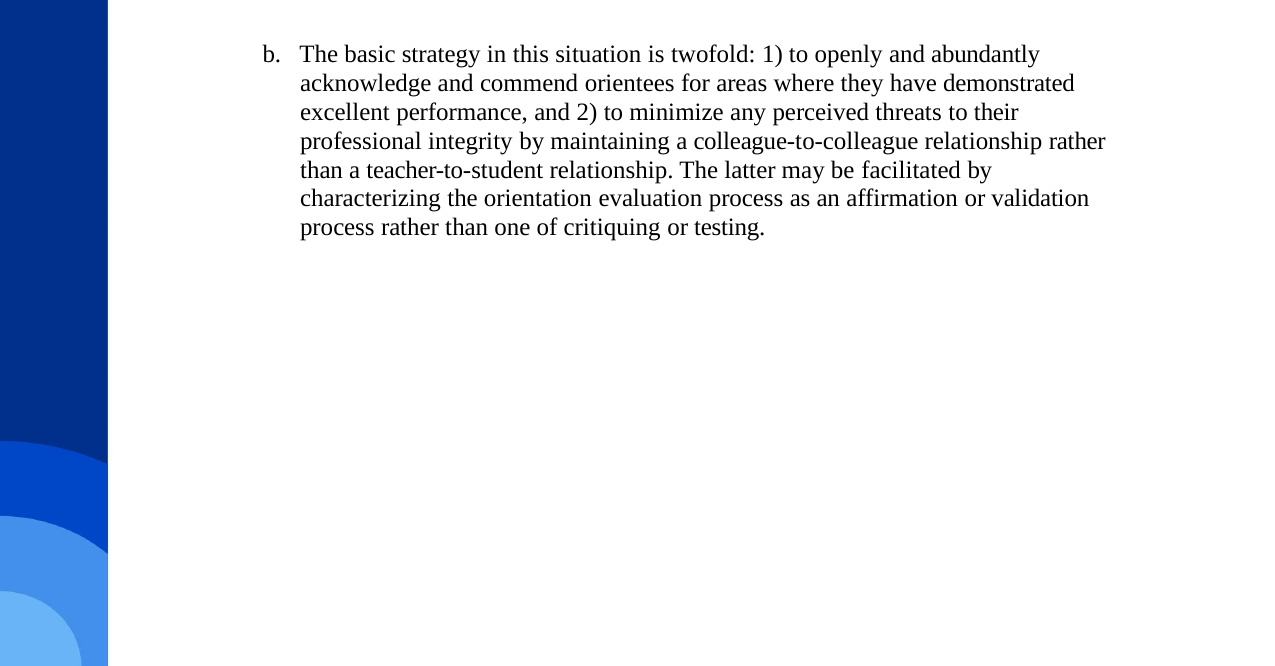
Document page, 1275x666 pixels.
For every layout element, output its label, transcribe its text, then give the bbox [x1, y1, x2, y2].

picture [0, 0, 1275, 666]
text_box b. The basic strategy in this situation is twofold: 1) to openly and abundantly acknowledge and commend orientees for areas where they have demonstrated excellent performance, and 2) to minimize any perceived threats to their professional integrity by maintaining a colleague-to-colleague relationship rather than a teacher-to-student relationship. The latter may be facilitated by characterizing the orientation evaluation process as an affirmation or validation process rather than one of critiquing or testing. [260, 35, 1113, 241]
